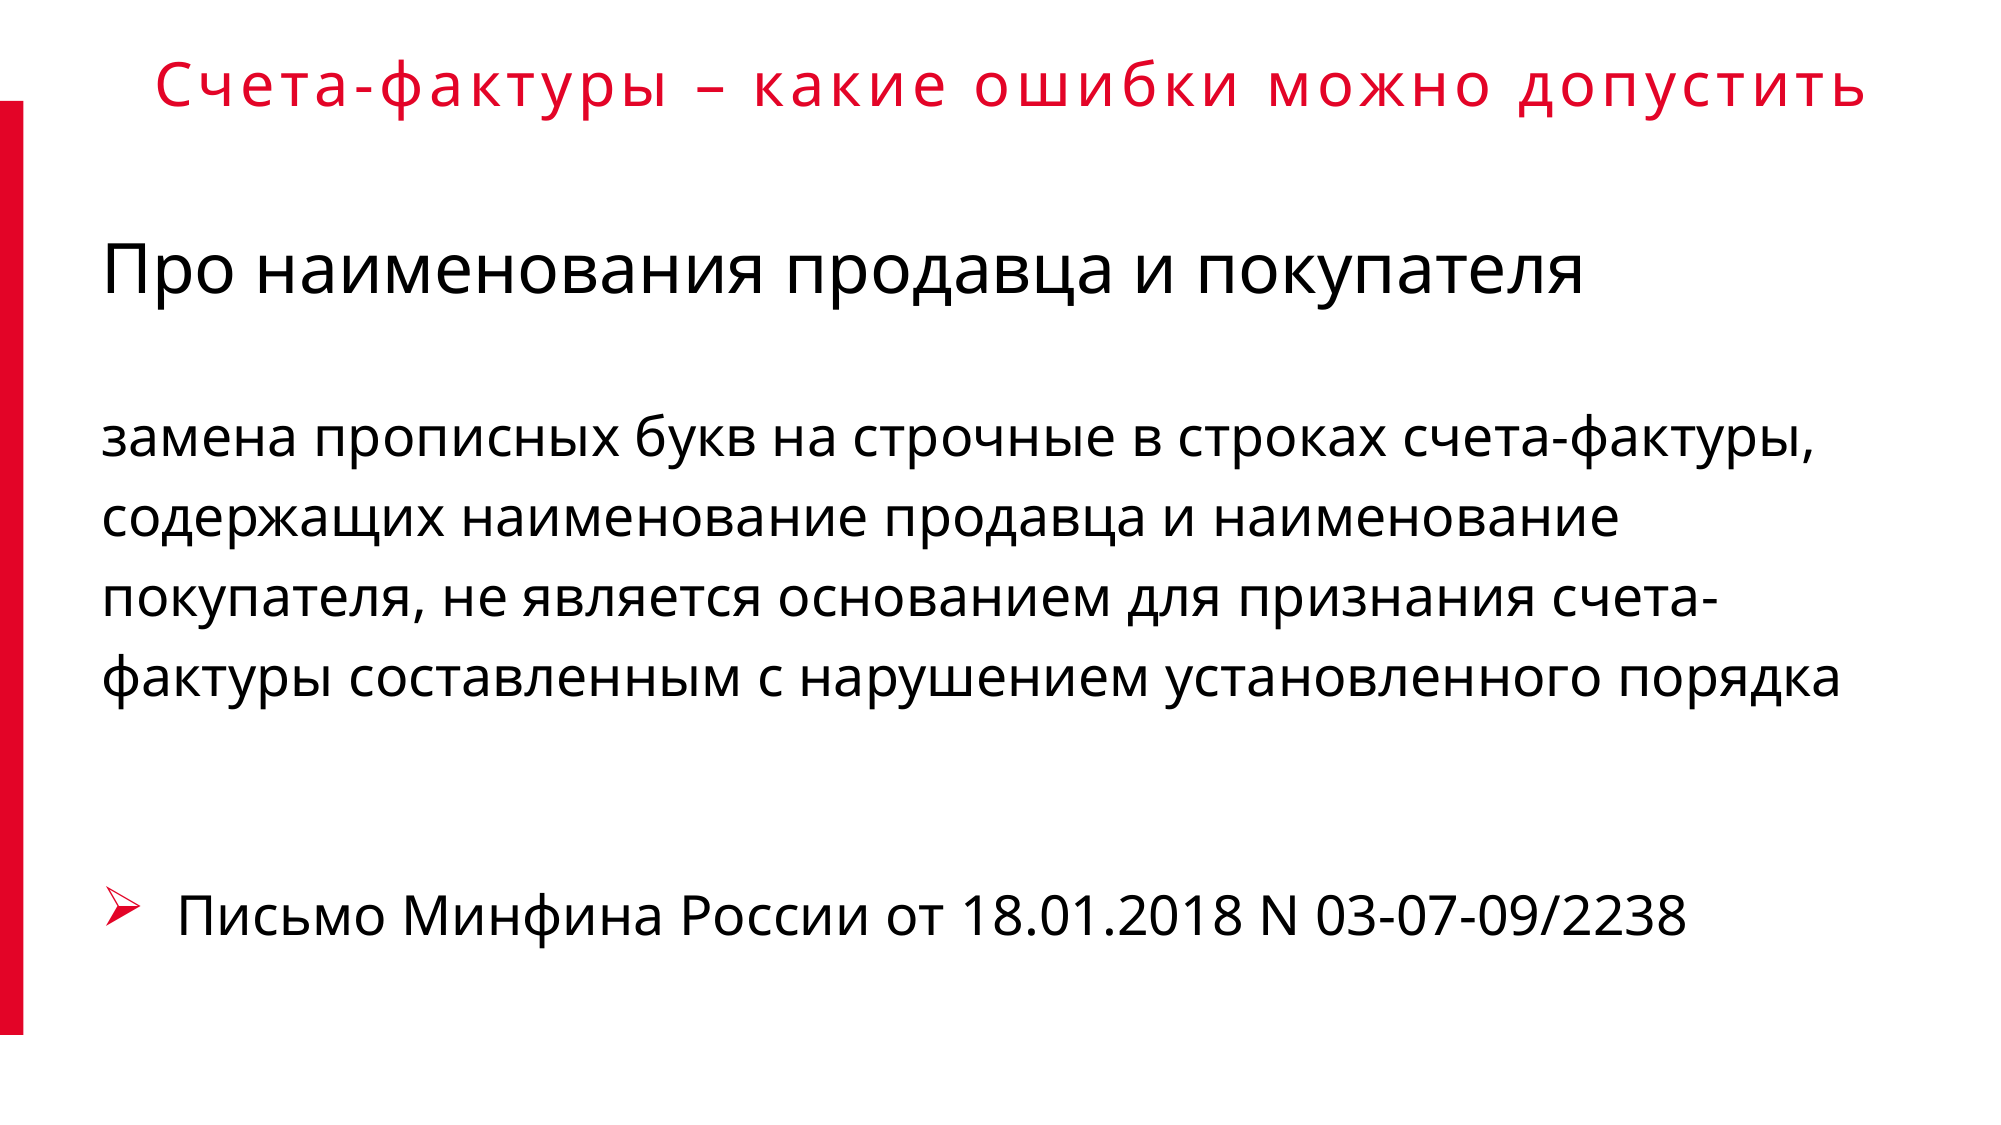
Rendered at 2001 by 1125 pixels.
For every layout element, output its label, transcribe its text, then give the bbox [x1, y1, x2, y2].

text_box Про наименования продавца и покупателя замена прописных букв на строчные в строках счета-фактуры, содержащих наименование продавца и наименование покупателя, не является основанием для признания счета-фактуры составленным с нарушением установленного порядка Письмо Минфина России от 18.01.2018 N 03-07-09/2238 [86, 200, 1941, 1125]
text_box [0, 100, 24, 1036]
list Счета-фактуры – какие ошибки можно допустить [139, 46, 1888, 200]
